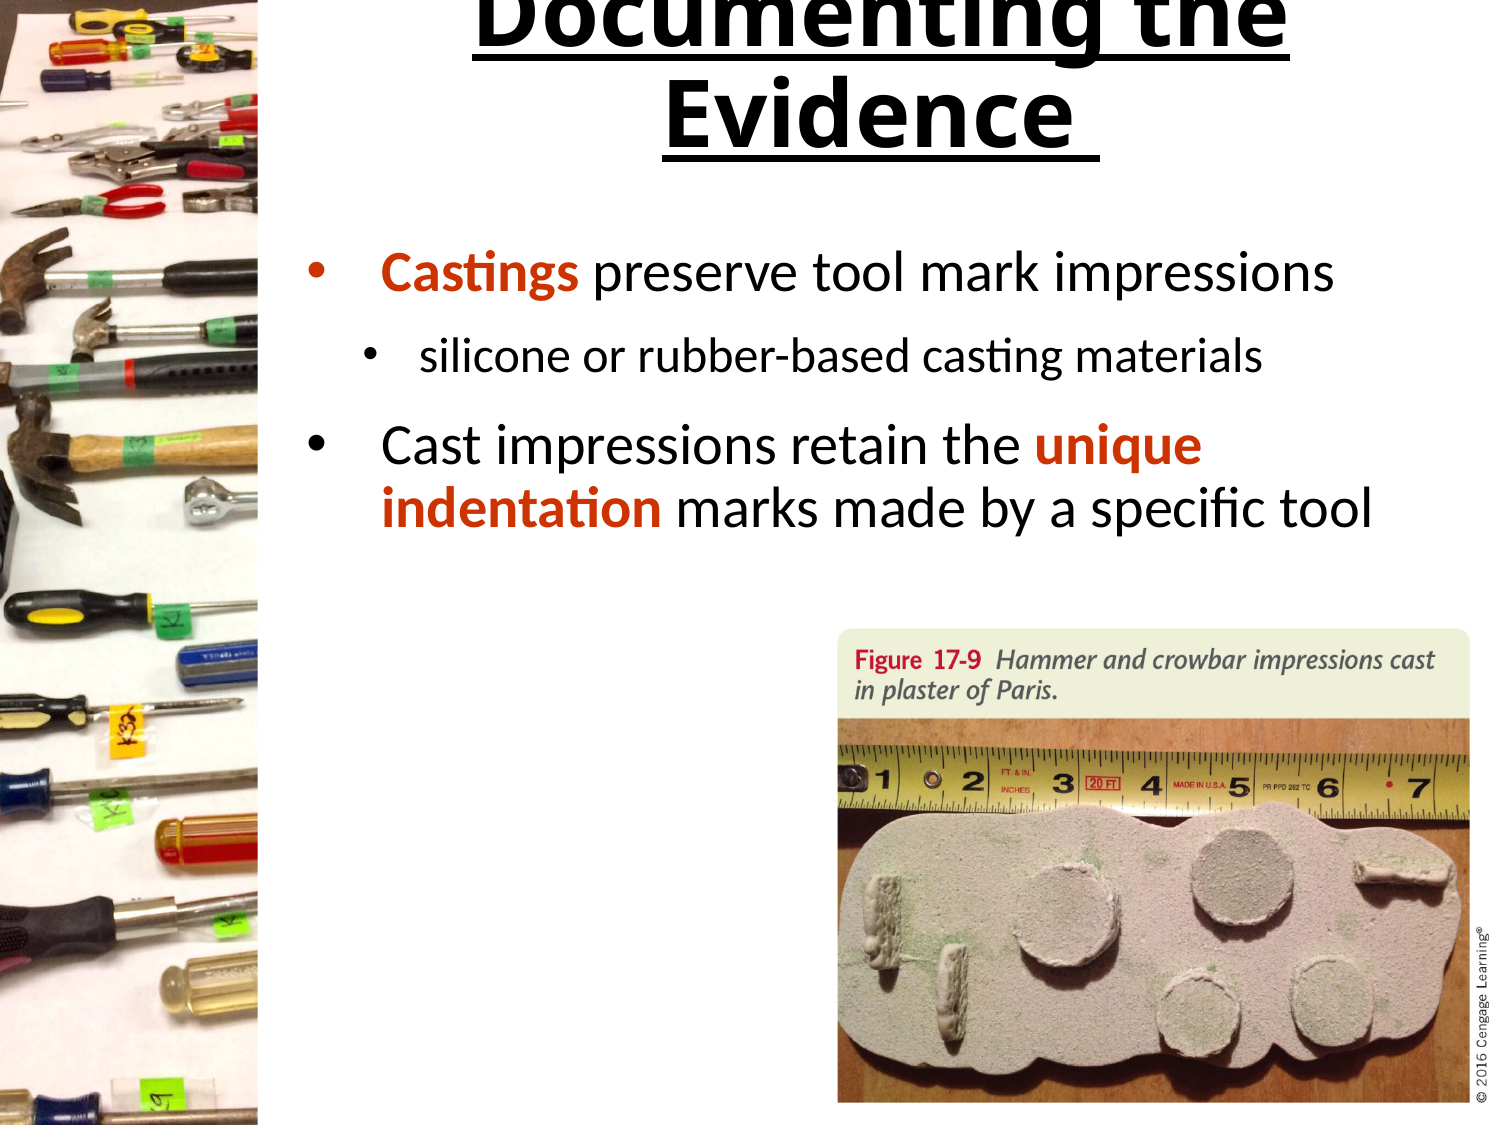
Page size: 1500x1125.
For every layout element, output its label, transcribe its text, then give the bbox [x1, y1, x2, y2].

picture [837, 628, 1489, 1103]
picture [0, 0, 258, 1125]
text_box Castings preserve tool mark impressions silicone or rubber-based casting materials Cast impressions retain the unique indentation marks made by a specific tool [291, 233, 1471, 947]
title Documenting the Evidence [291, 34, 1471, 176]
